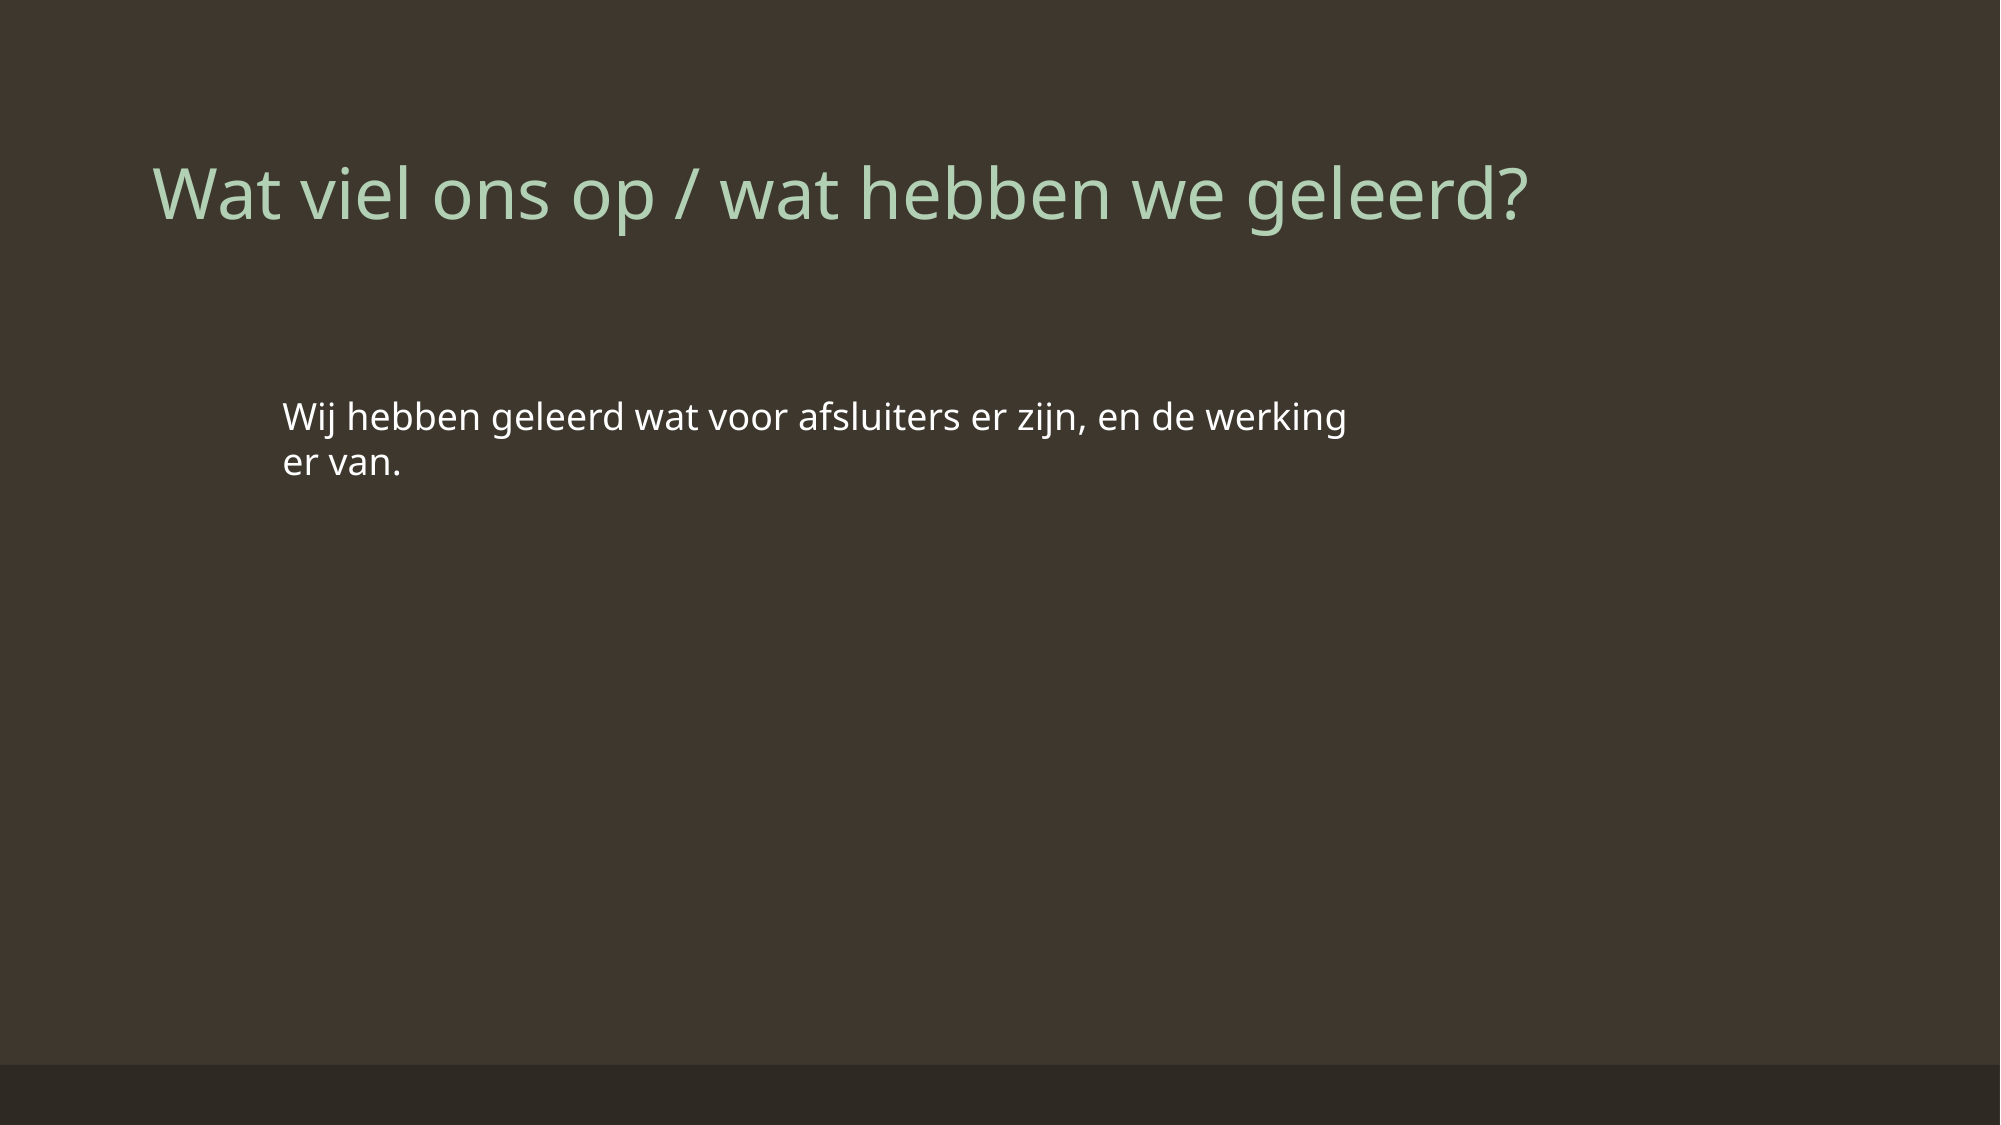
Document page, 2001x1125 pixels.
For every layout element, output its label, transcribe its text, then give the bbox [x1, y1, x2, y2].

text_box Wij hebben geleerd wat voor afsluiters er zijn, en de werking er van. [267, 385, 1390, 535]
title Wat viel ons op / wat hebben we geleerd? [137, 54, 1863, 243]
